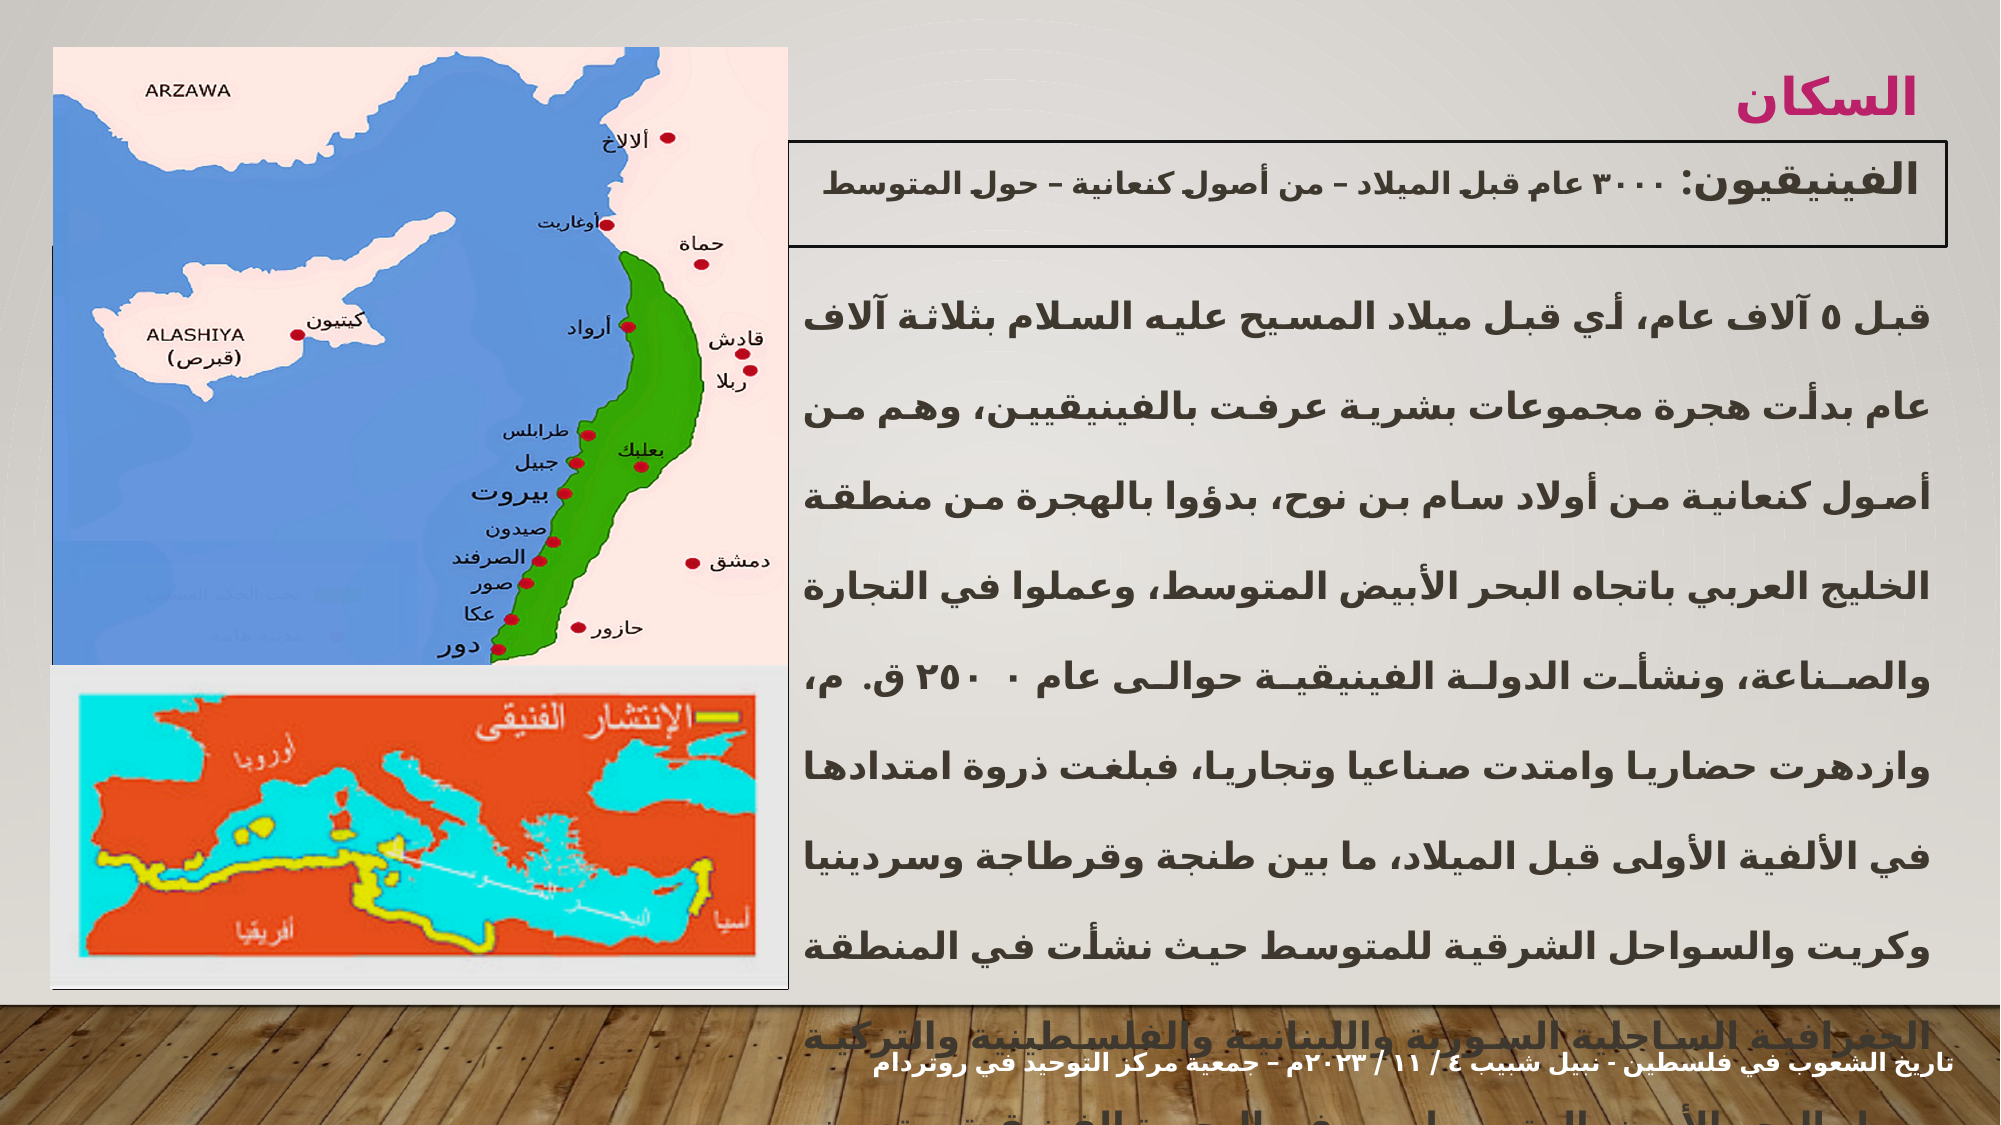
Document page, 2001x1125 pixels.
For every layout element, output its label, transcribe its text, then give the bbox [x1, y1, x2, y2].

text_box السكان [53, 36, 1947, 141]
picture [0, 1005, 2000, 1125]
picture [49, 47, 789, 989]
text_box قبل ٥ آلاف عام، أي قبل ميلاد المسيح عليه السلام بثلاثة آلاف عام بدأت هجرة مجموعات بشرية عرفت بالفينيقيين، وهم من أصول كنعانية من أولاد سام بن نوح، بدؤوا بالهجرة من منطقة الخليج العربي باتجاه البحر الأبيض المتوسط، وعملوا في التجارة والصناعة، ونشأت الدولة الفينيقية حوالى عام ٢٥٠٠ ق.م، وازدهرت حضاريا وامتدت صناعيا وتجاريا، فبلغت ذروة امتدادها في الألفية الأولى قبل الميلاد، ما بين طنجة وقرطاجة وسردينيا وكريت والسواحل الشرقية للمتوسط حيث نشأت في المنطقة الجغرافية الساحلية السورية واللبنانية والفلسطينية والتركية وصار البحر الأبيض المتوسط يوصف بالبحيرة الفينيقية، وتعرض الفينيقيون للهجمات المقدونية والآشورية والرومانية. [789, 246, 1947, 984]
text_box الفينيقيون: ٣٠٠٠ عام قبل الميلاد – من أصول كنعانية – حول المتوسط [789, 141, 1947, 246]
text_box تاريخ الشعوب في فلسطين - نبيل شبيب ٤ / ١١ / ٢٠٢٣م – جمعية مركز التوحيد في روتردام [817, 1032, 1977, 1104]
